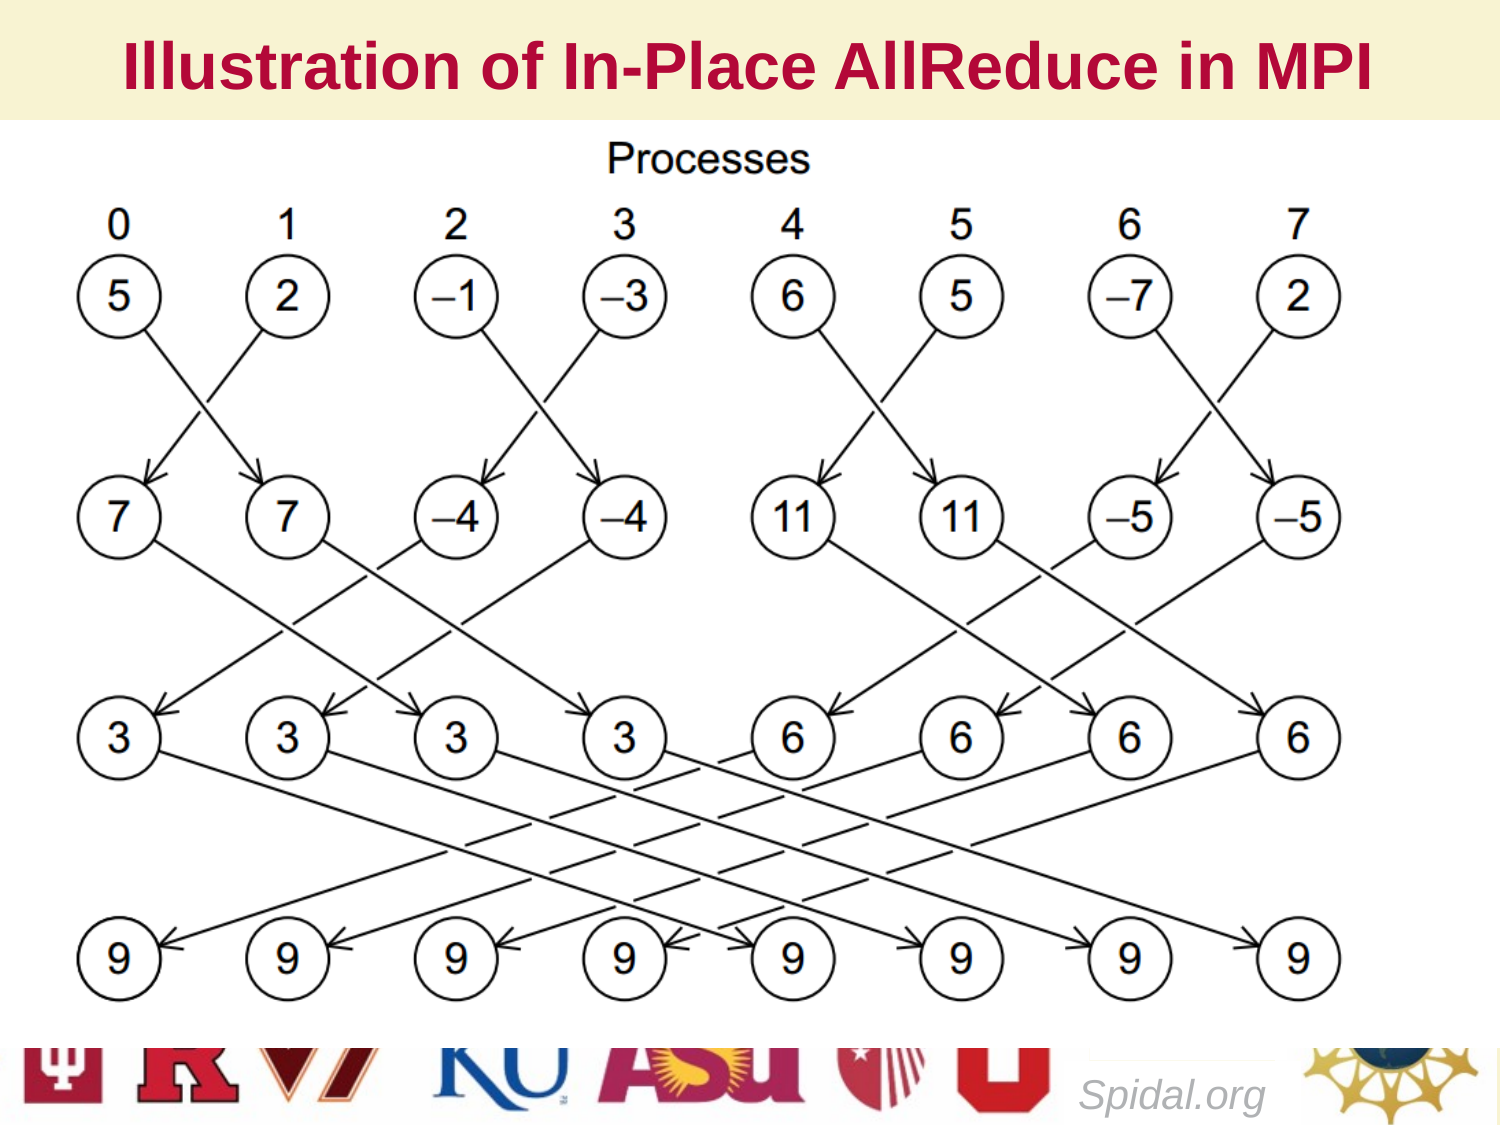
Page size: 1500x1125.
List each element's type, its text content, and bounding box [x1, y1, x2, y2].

picture [0, 120, 1500, 1125]
title Illustration of In-Place AllReduce in MPI [0, 0, 1497, 119]
